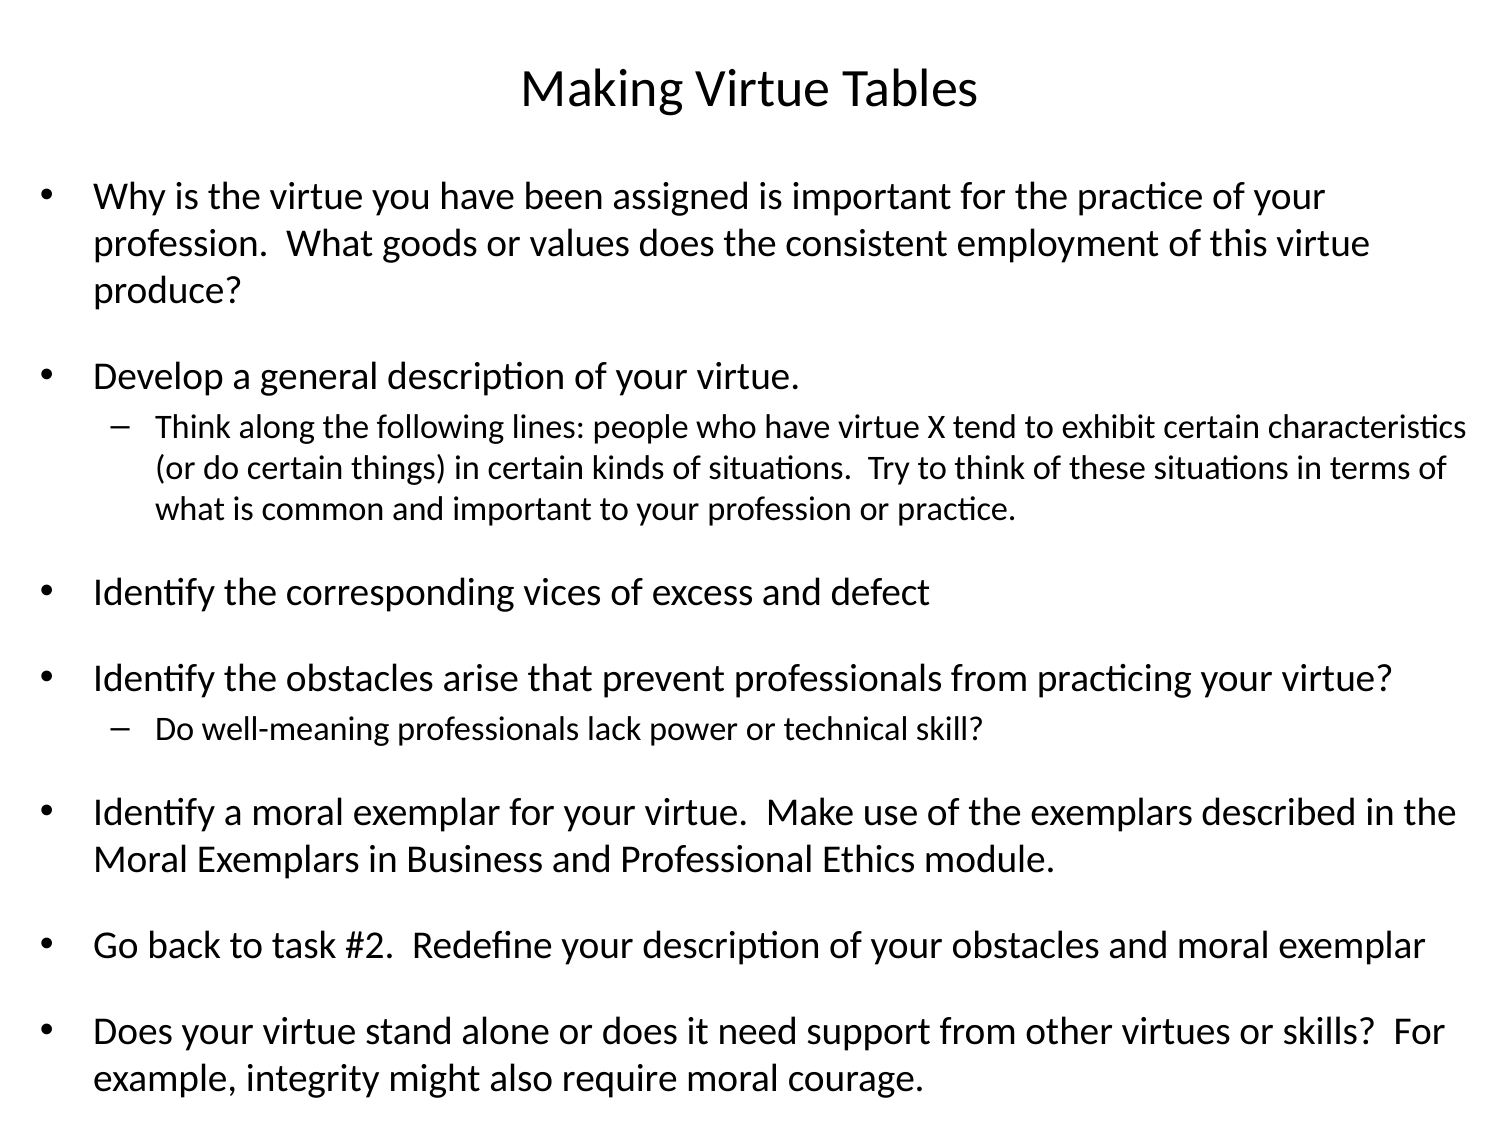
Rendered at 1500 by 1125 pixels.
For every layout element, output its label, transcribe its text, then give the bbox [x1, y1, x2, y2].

title Making Virtue Tables [75, 45, 1425, 125]
list Why is the virtue you have been assigned is important for the practice of your profession. What goods or values does the consistent employment of this virtue produce? Develop a general description of your virtue. Think along the following lines: people who have virtue X tend to exhibit certain characteristics (or do certain things) in certain kinds of situations. Try to think of these situations in terms of what is common and important to your profession or practice. Identify the corresponding vices of excess and defect Identify the obstacles arise that prevent professionals from practicing your virtue? Do well-meaning professionals lack power or technical skill? Identify a moral exemplar for your virtue. Make use of the exemplars described in the Moral Exemplars in Business and Professional Ethics module. Go back to task #2. Redefine your description of your obstacles and moral exemplar Does your virtue stand alone or does it need support from other virtues or skills? For example, integrity might also require moral courage. [24, 162, 1500, 1125]
